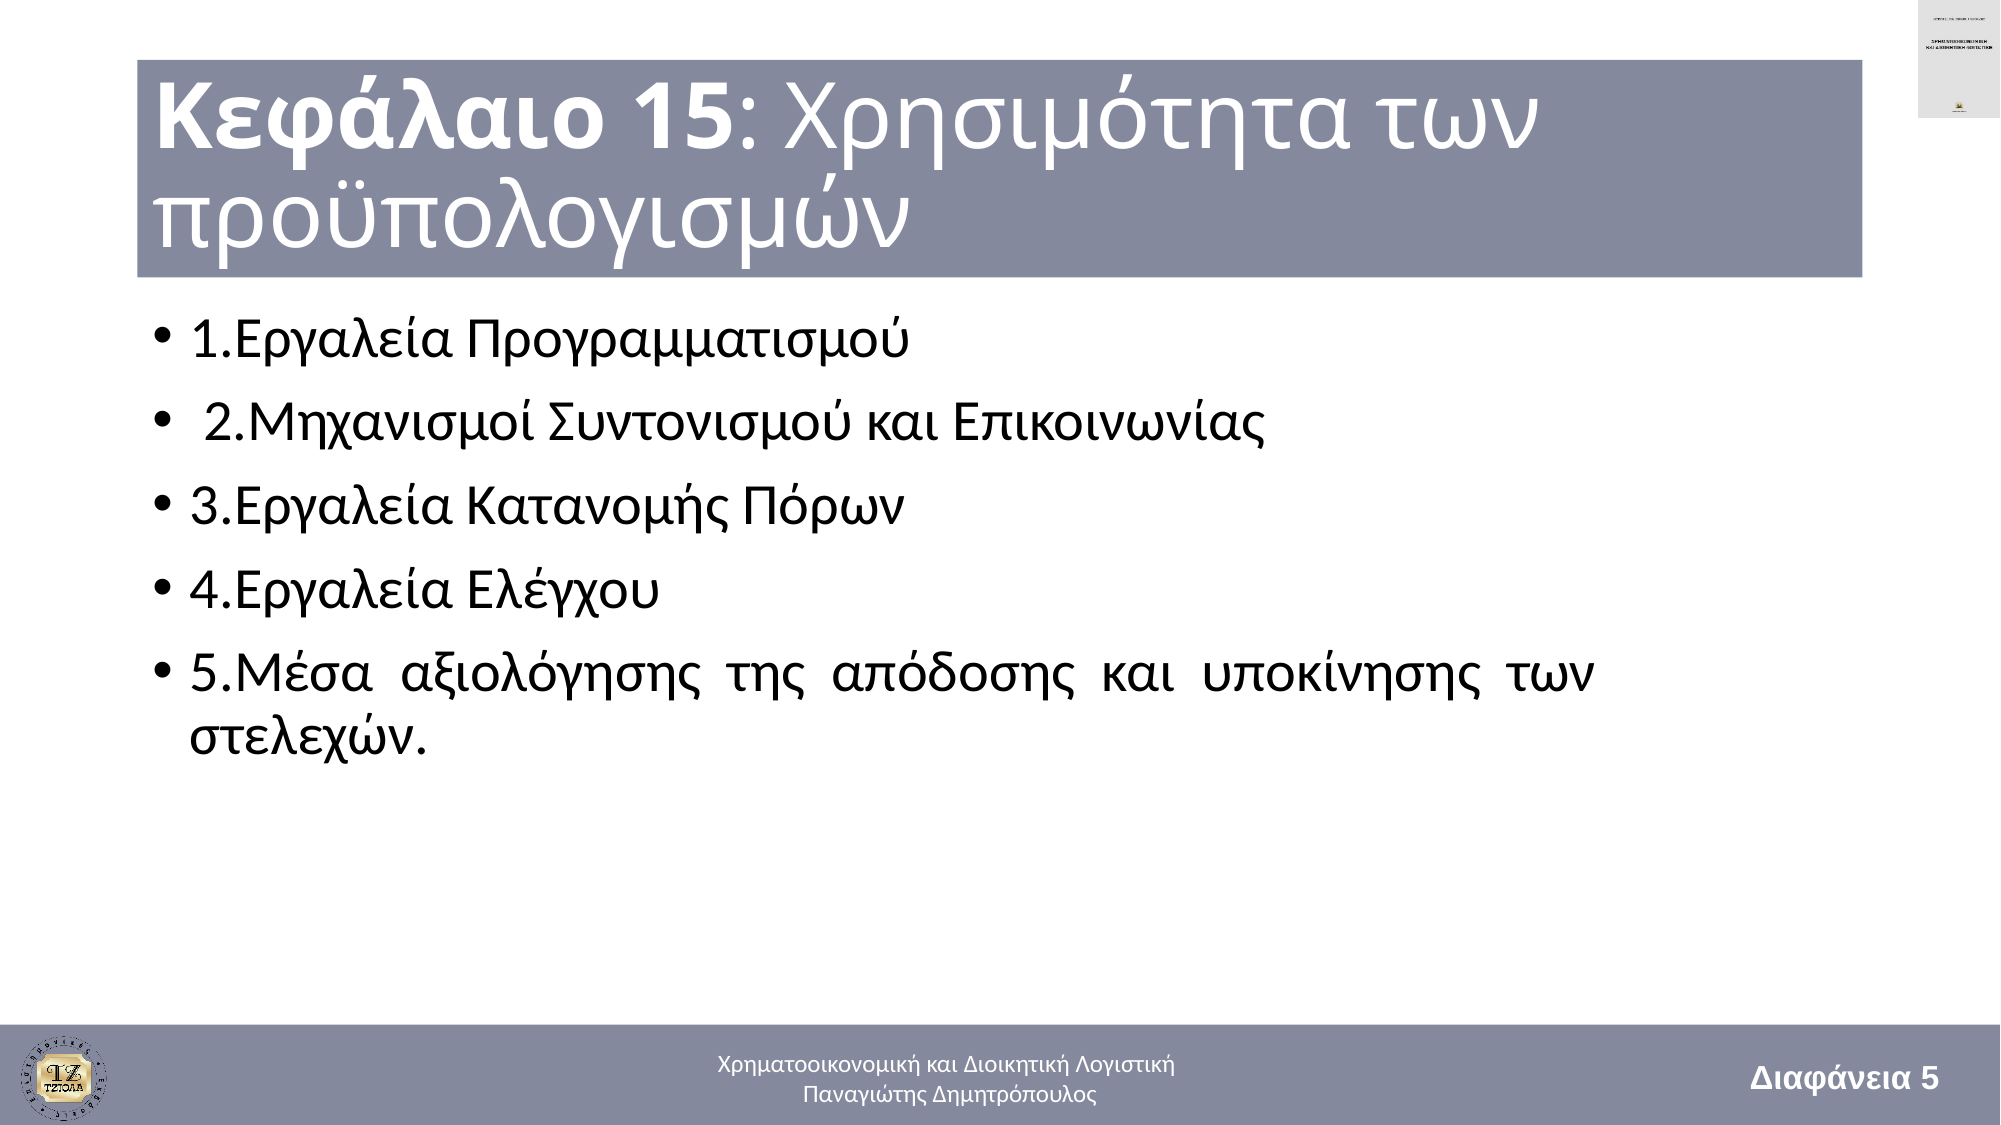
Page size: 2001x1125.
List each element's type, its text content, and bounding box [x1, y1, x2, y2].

list 1.Εργαλεία Προγραμματισμού 2.Μηχανισμοί Συντονισμού και Επικοινωνίας 3.Εργαλεία Κατανομής Πόρων 4.Εργαλεία Ελέγχου 5.Μέσα αξιολόγησης της απόδοσης και υποκίνησης των στελεχών. [137, 299, 1863, 1014]
title Κεφάλαιο 15: Χρησιμότητα των προϋπολογισμών [137, 59, 1863, 278]
picture [18, 1035, 109, 1123]
text_box [0, 1024, 2000, 1125]
text_box Διαφάνεια 5 [1644, 1048, 1954, 1125]
picture [1918, 0, 2000, 118]
text_box Χρηματοοικονομική και Διοικητική Λογιστική Παναγιώτης Δημητρόπουλος [152, 1055, 1644, 1125]
